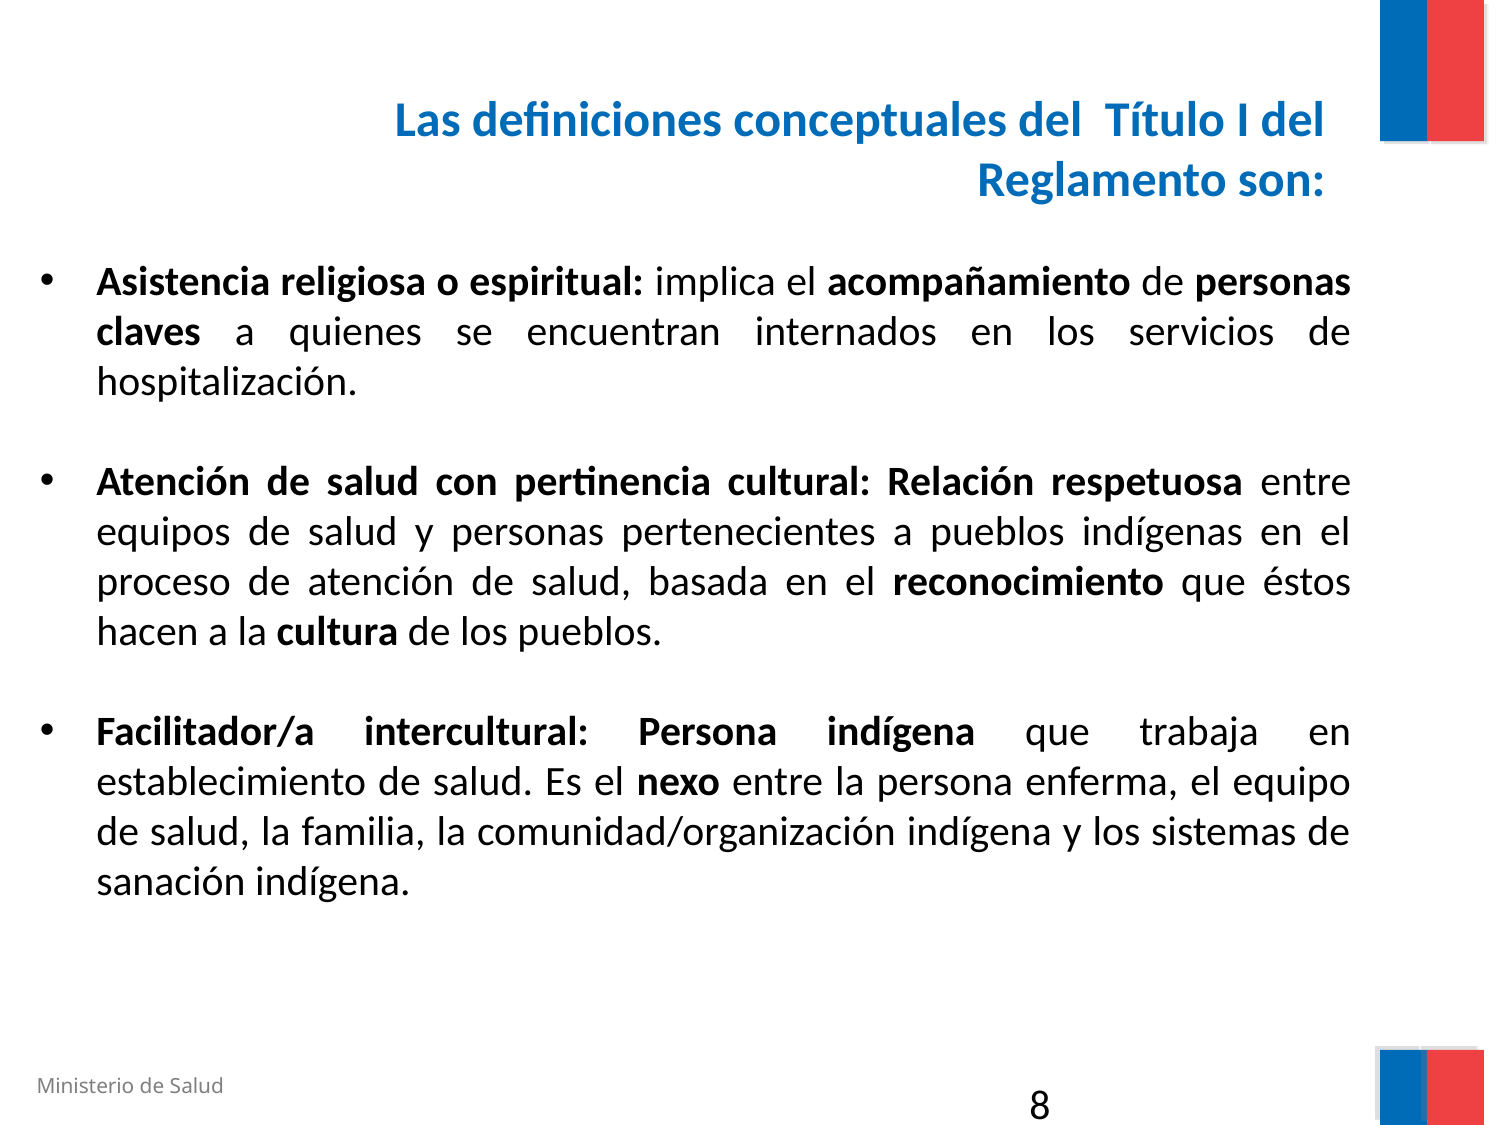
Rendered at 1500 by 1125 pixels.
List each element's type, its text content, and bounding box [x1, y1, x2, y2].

slide_number 8 [1014, 1070, 1365, 1103]
list Asistencia religiosa o espiritual: implica el acompañamiento de personas claves a quienes se encuentran internados en los servicios de hospitalización. Atención de salud con pertinencia cultural: Relación respetuosa entre equipos de salud y personas pertenecientes a pueblos indígenas en el proceso de atención de salud, basada en el reconocimiento que éstos hacen a la cultura de los pueblos. Facilitador/a intercultural: Persona indígena que trabaja en establecimiento de salud. Es el nexo entre la persona enferma, el equipo de salud, la familia, la comunidad/organización indígena y los sistemas de sanación indígena. [24, 196, 1367, 985]
title Las definiciones conceptuales del Título I del Reglamento son: [135, 19, 1341, 196]
